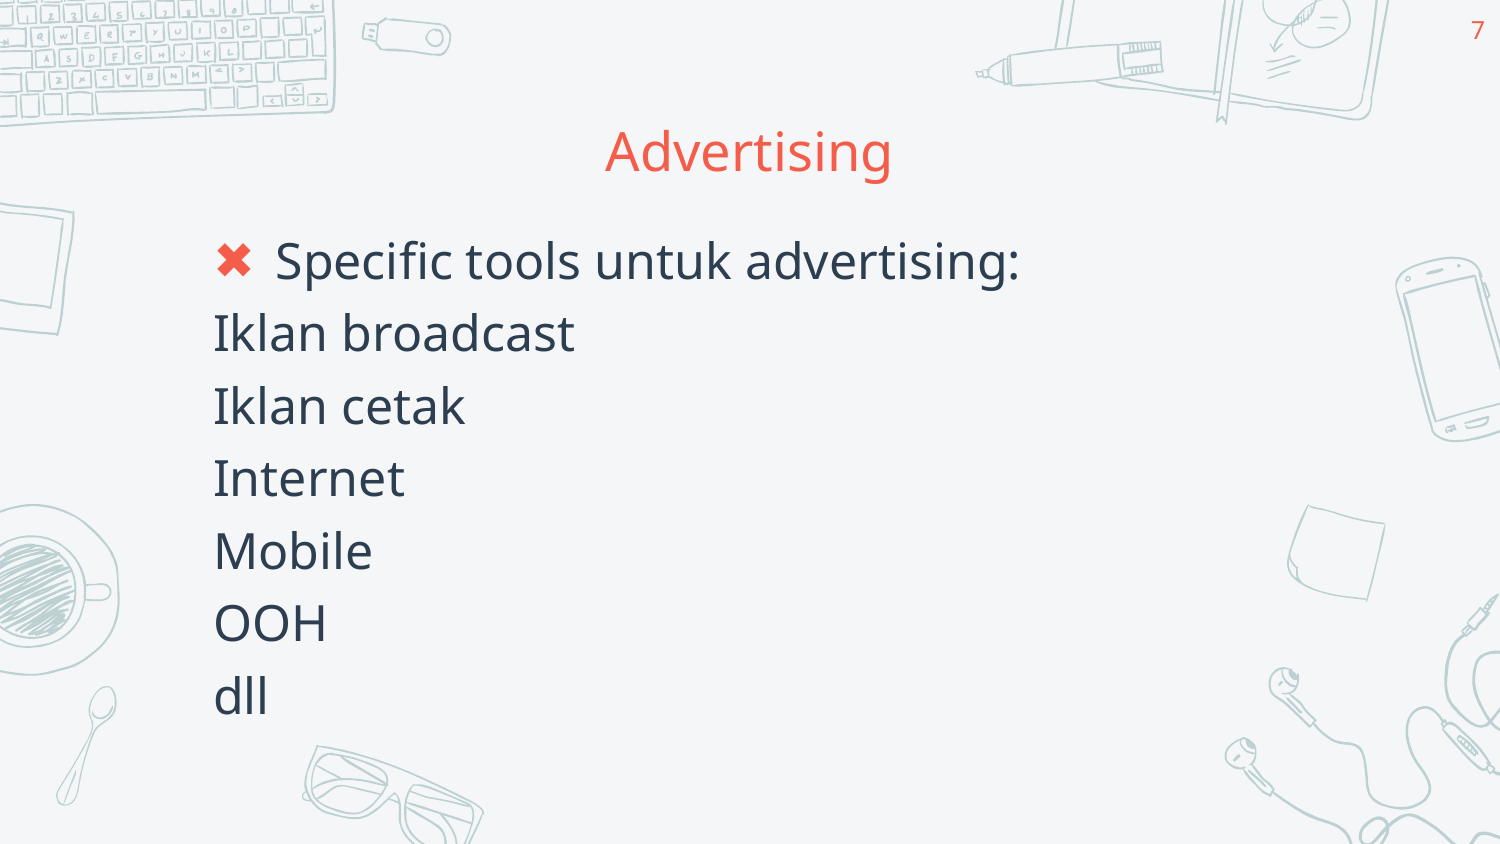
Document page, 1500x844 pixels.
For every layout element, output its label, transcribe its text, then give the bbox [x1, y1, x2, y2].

slide_number 7 [1435, 0, 1500, 53]
title Advertising [185, 102, 1315, 198]
list Specific tools untuk advertising: Iklan broadcast Iklan cetak Internet Mobile OOH dll [185, 214, 1315, 788]
